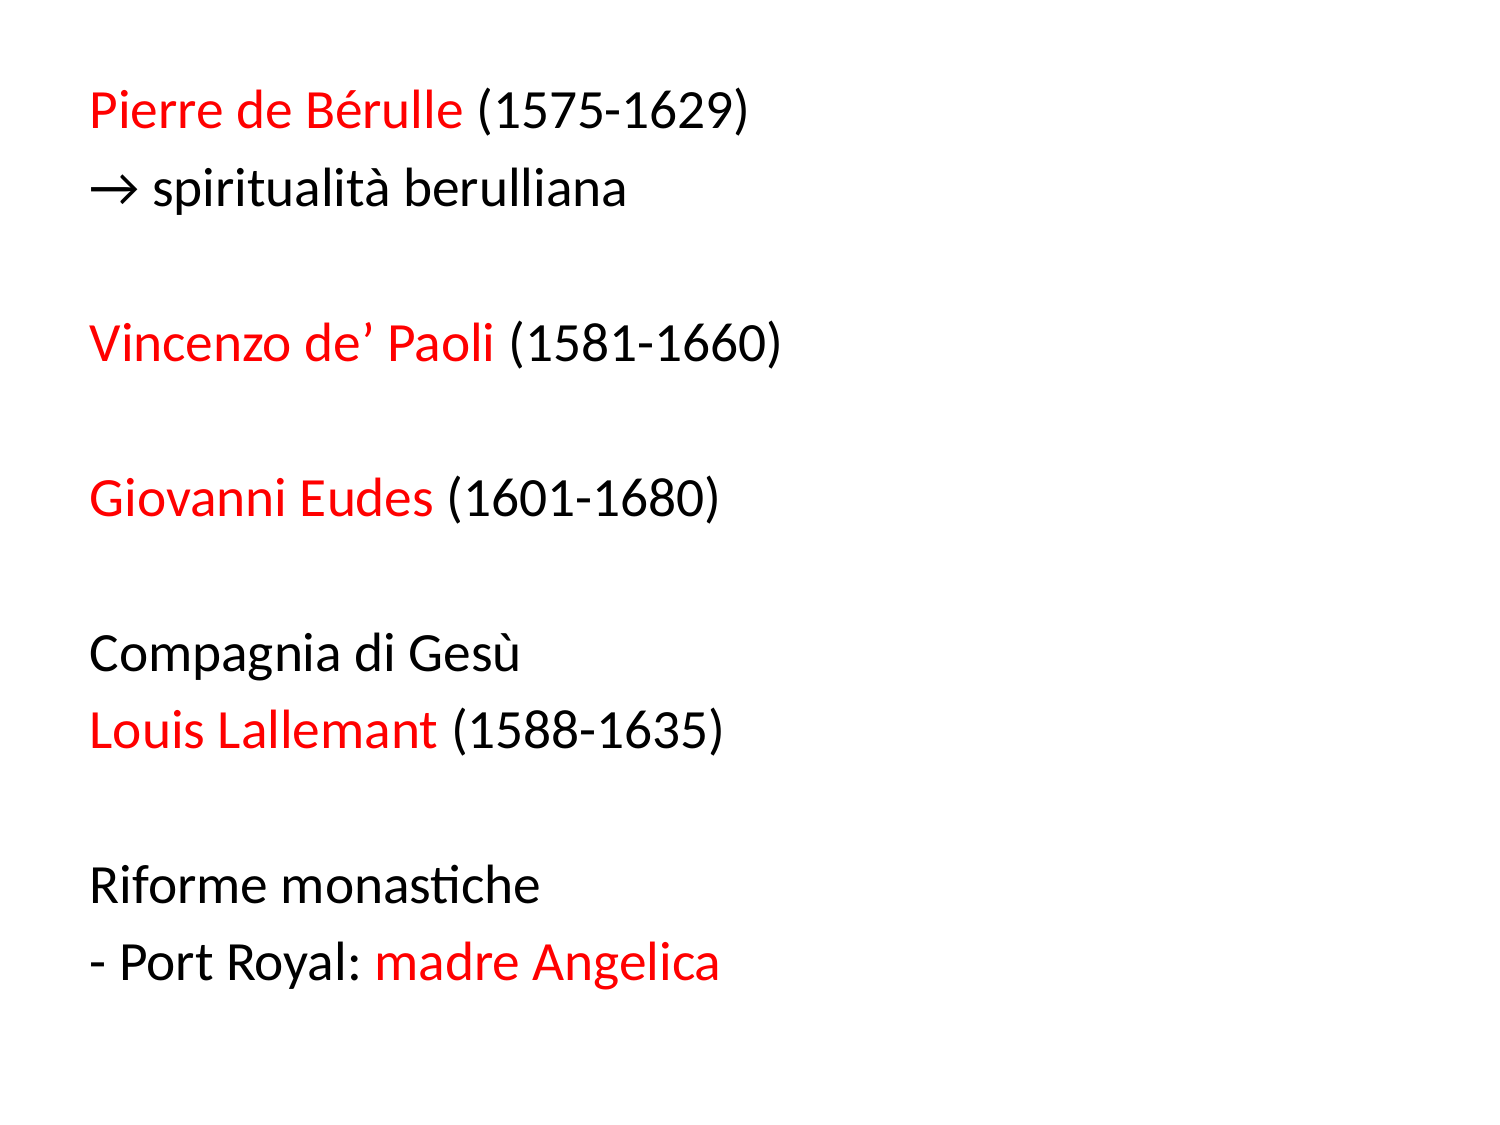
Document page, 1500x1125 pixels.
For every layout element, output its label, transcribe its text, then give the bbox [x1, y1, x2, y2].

text_box Pierre de Bérulle (1575-1629) → spiritualità berulliana Vincenzo de’ Paoli (1581-1660) Giovanni Eudes (1601-1680) Compagnia di Gesù Louis Lallemant (1588-1635) Riforme monastiche - Port Royal: madre Angelica [75, 66, 1425, 1005]
